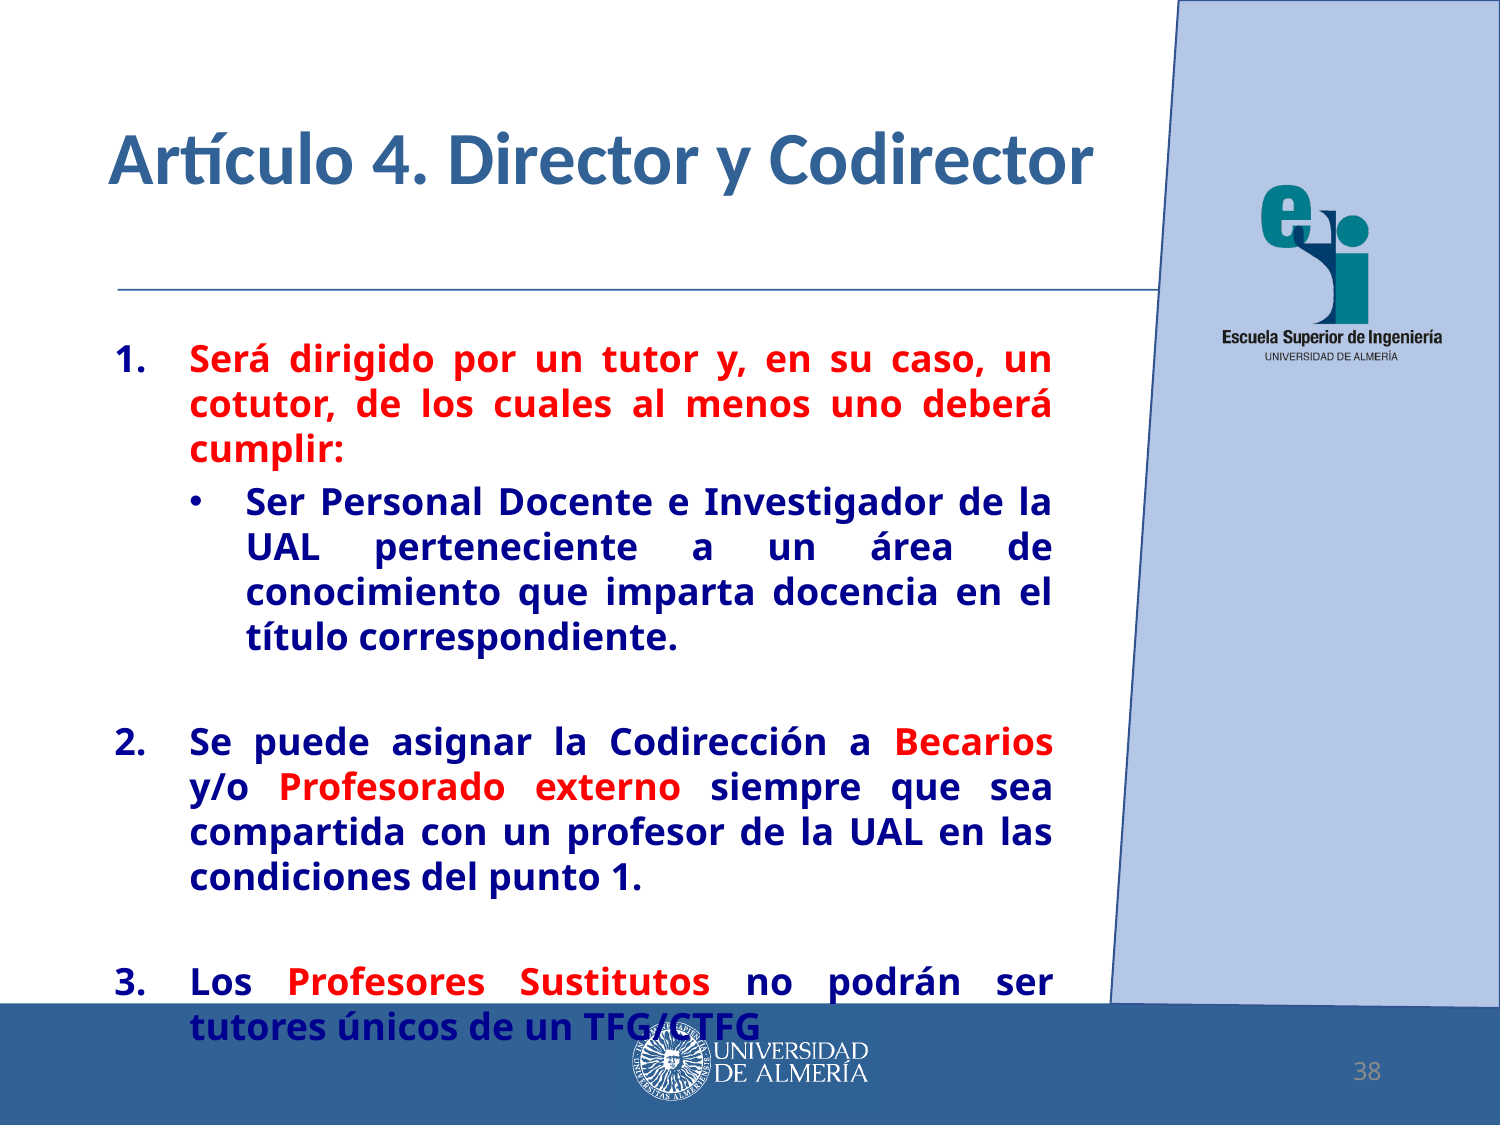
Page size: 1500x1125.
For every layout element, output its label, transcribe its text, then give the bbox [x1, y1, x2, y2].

picture [616, 1005, 884, 1117]
text_box Artículo 4. Director y Codirector [60, 133, 1144, 209]
text_box Será dirigido por un tutor y, en su caso, un cotutor, de los cuales al menos uno deberá cumplir: Ser Personal Docente e Investigador de la UAL perteneciente a un área de conocimiento que imparta docencia en el título correspondiente. Se puede asignar la Codirección a Becarios y/o Profesorado externo siempre que sea compartida con un profesor de la UAL en las condiciones del punto 1. Los Profesores Sustitutos no podrán ser tutores únicos de un TFG/CTFG [99, 328, 1069, 958]
picture [1195, 173, 1466, 385]
text_box [1109, 0, 1500, 1010]
slide_number 38 [1059, 1042, 1397, 1103]
